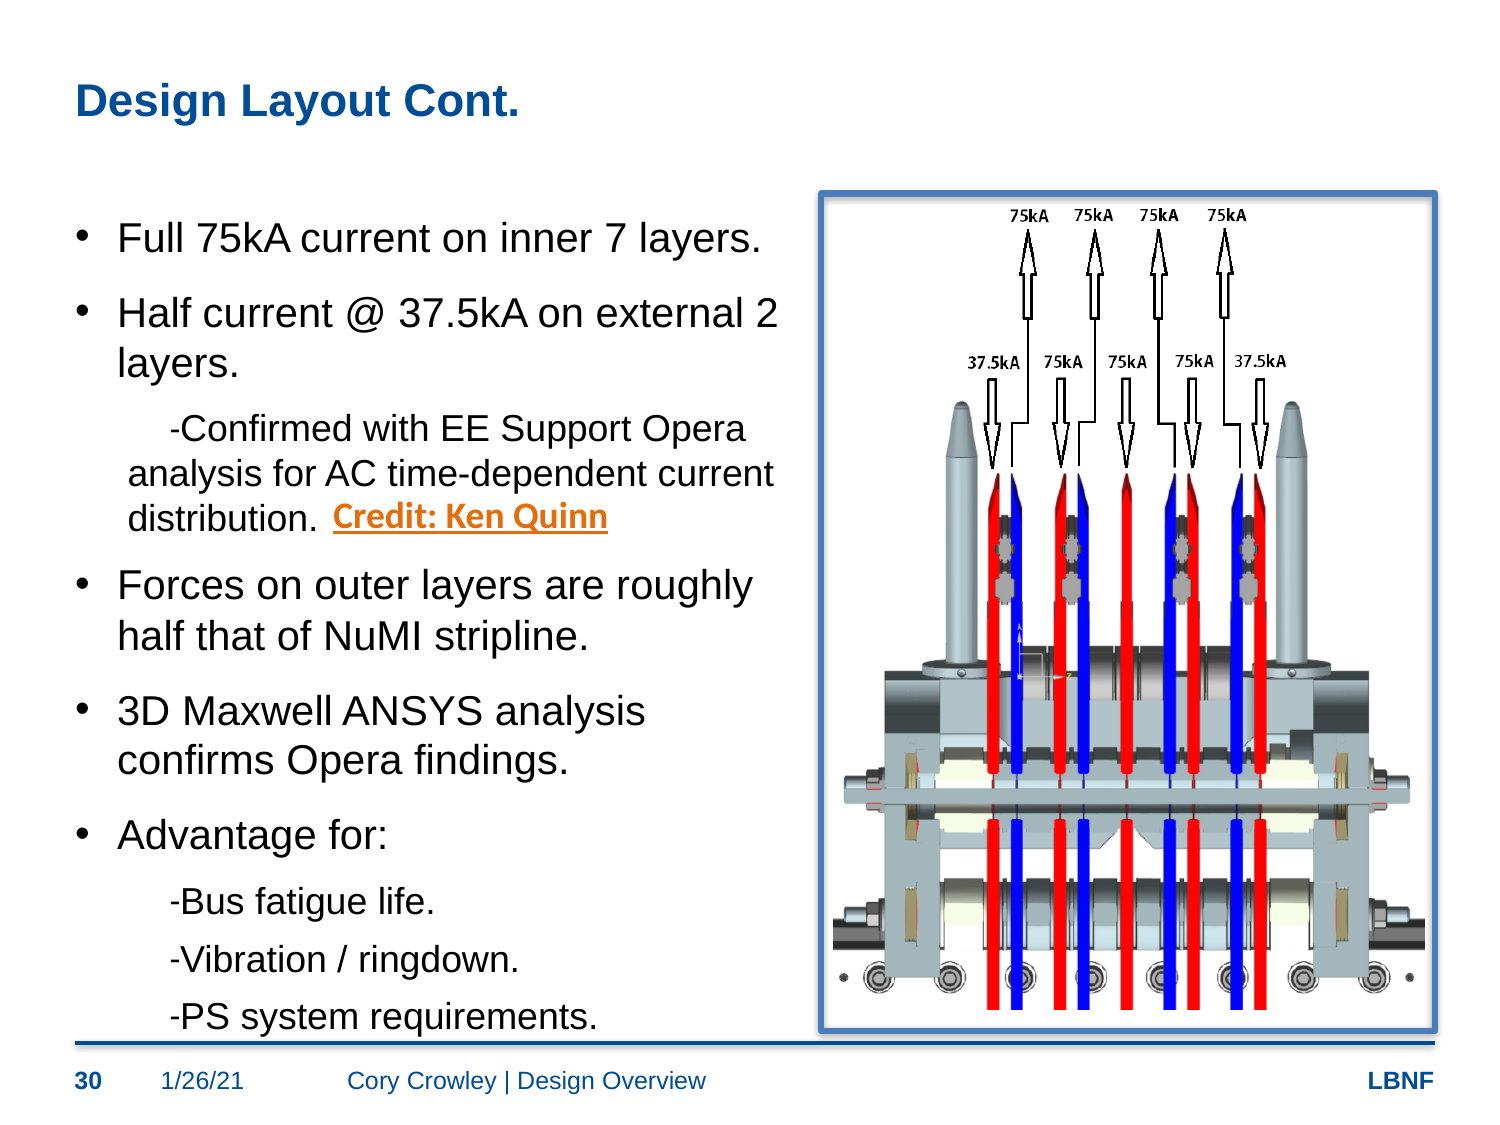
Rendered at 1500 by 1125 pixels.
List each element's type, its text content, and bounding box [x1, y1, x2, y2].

picture [832, 193, 1426, 1011]
list Full 75kA current on inner 7 layers. Half current @ 37.5kA on external 2 layers. Confirmed with EE Support Opera analysis for AC time-dependent current distribution. Forces on outer layers are roughly half that of NuMI stripline. 3D Maxwell ANSYS analysis confirms Opera findings. Advantage for: Bus fatigue life. Vibration / ringdown. PS system requirements. [75, 203, 786, 1041]
text_box Credit: Ken Quinn [318, 483, 650, 544]
footer Cory Crowley | Design Overview [347, 1064, 1269, 1096]
slide_number 30 [74, 1064, 160, 1096]
text_box [821, 193, 1436, 1032]
title Design Layout Cont. [75, 70, 1436, 165]
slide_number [160, 1064, 347, 1096]
